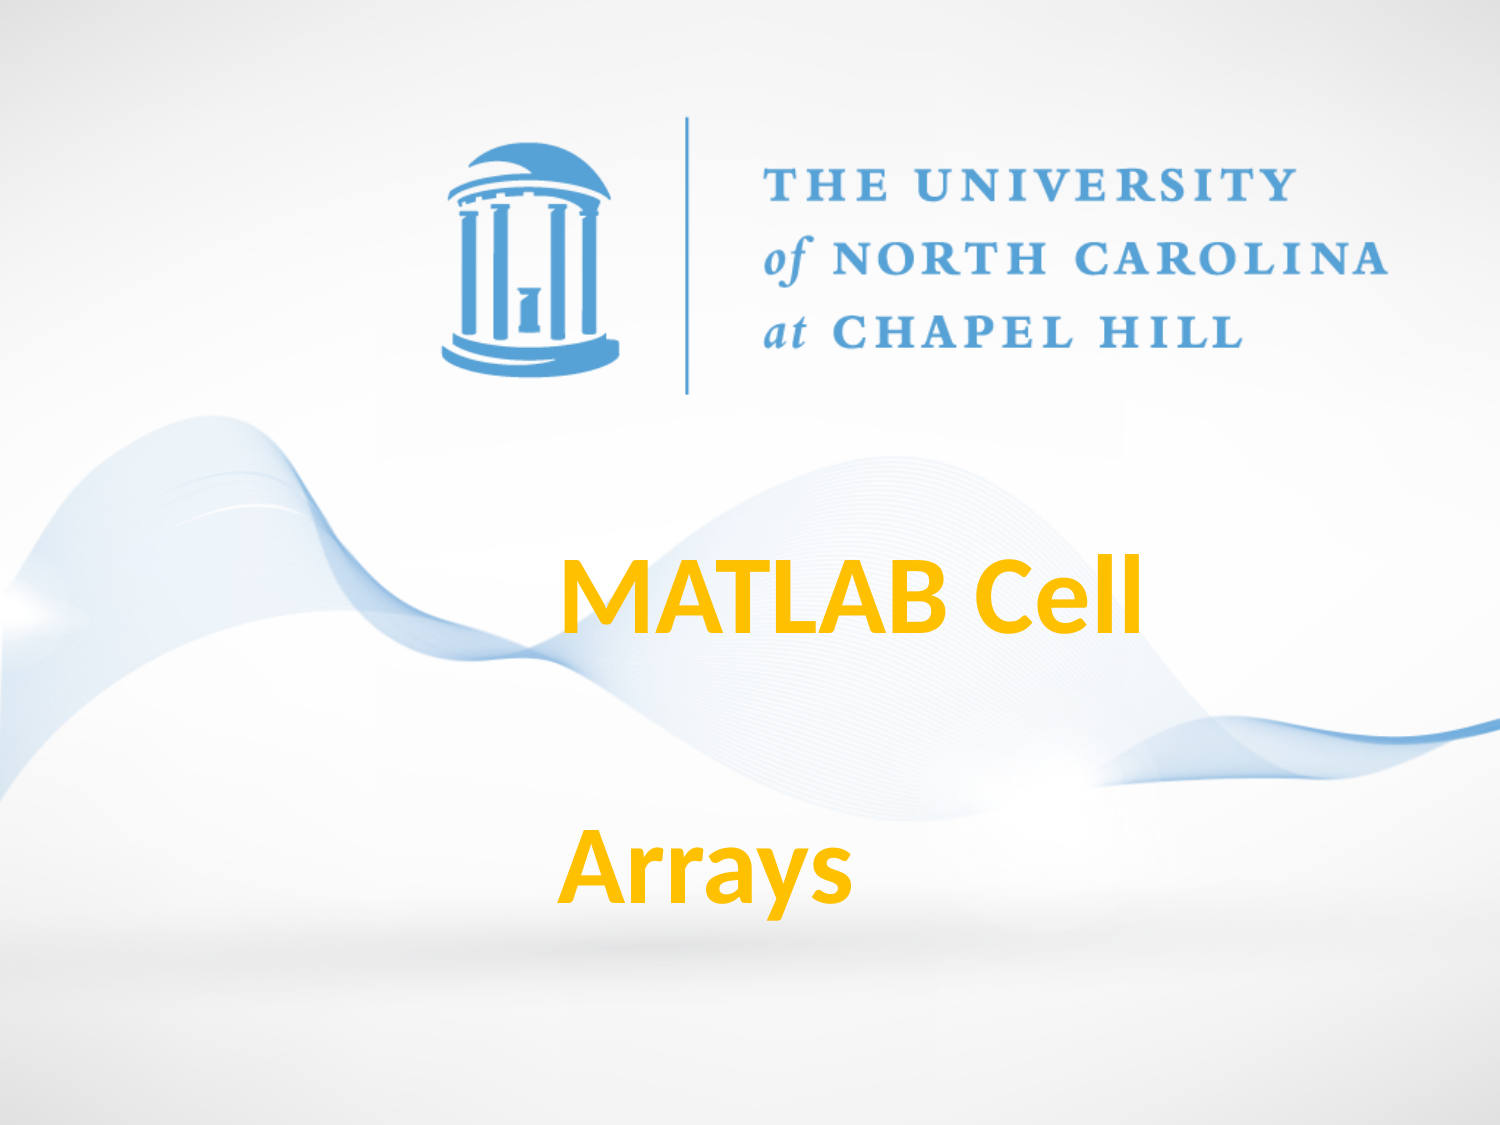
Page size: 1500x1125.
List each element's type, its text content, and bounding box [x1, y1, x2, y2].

text_box MATLAB Cell Arrays [542, 513, 1238, 934]
picture [0, 0, 1500, 1125]
